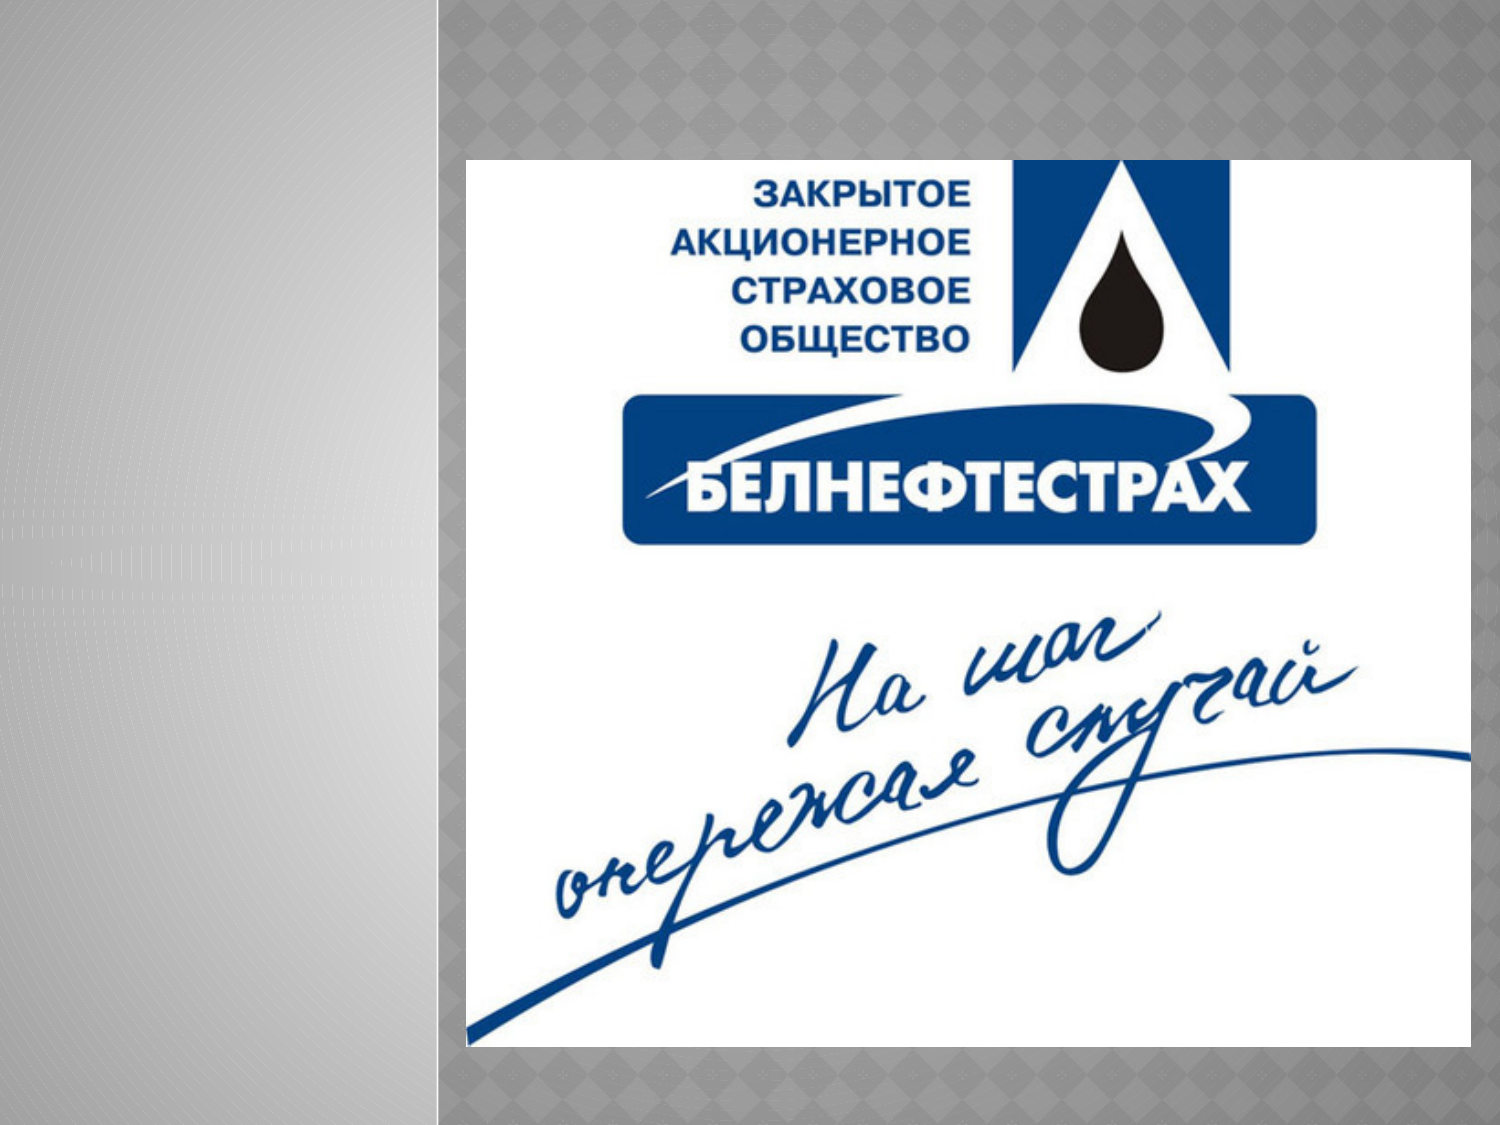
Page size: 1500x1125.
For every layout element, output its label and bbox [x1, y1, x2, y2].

picture [465, 160, 1471, 1048]
